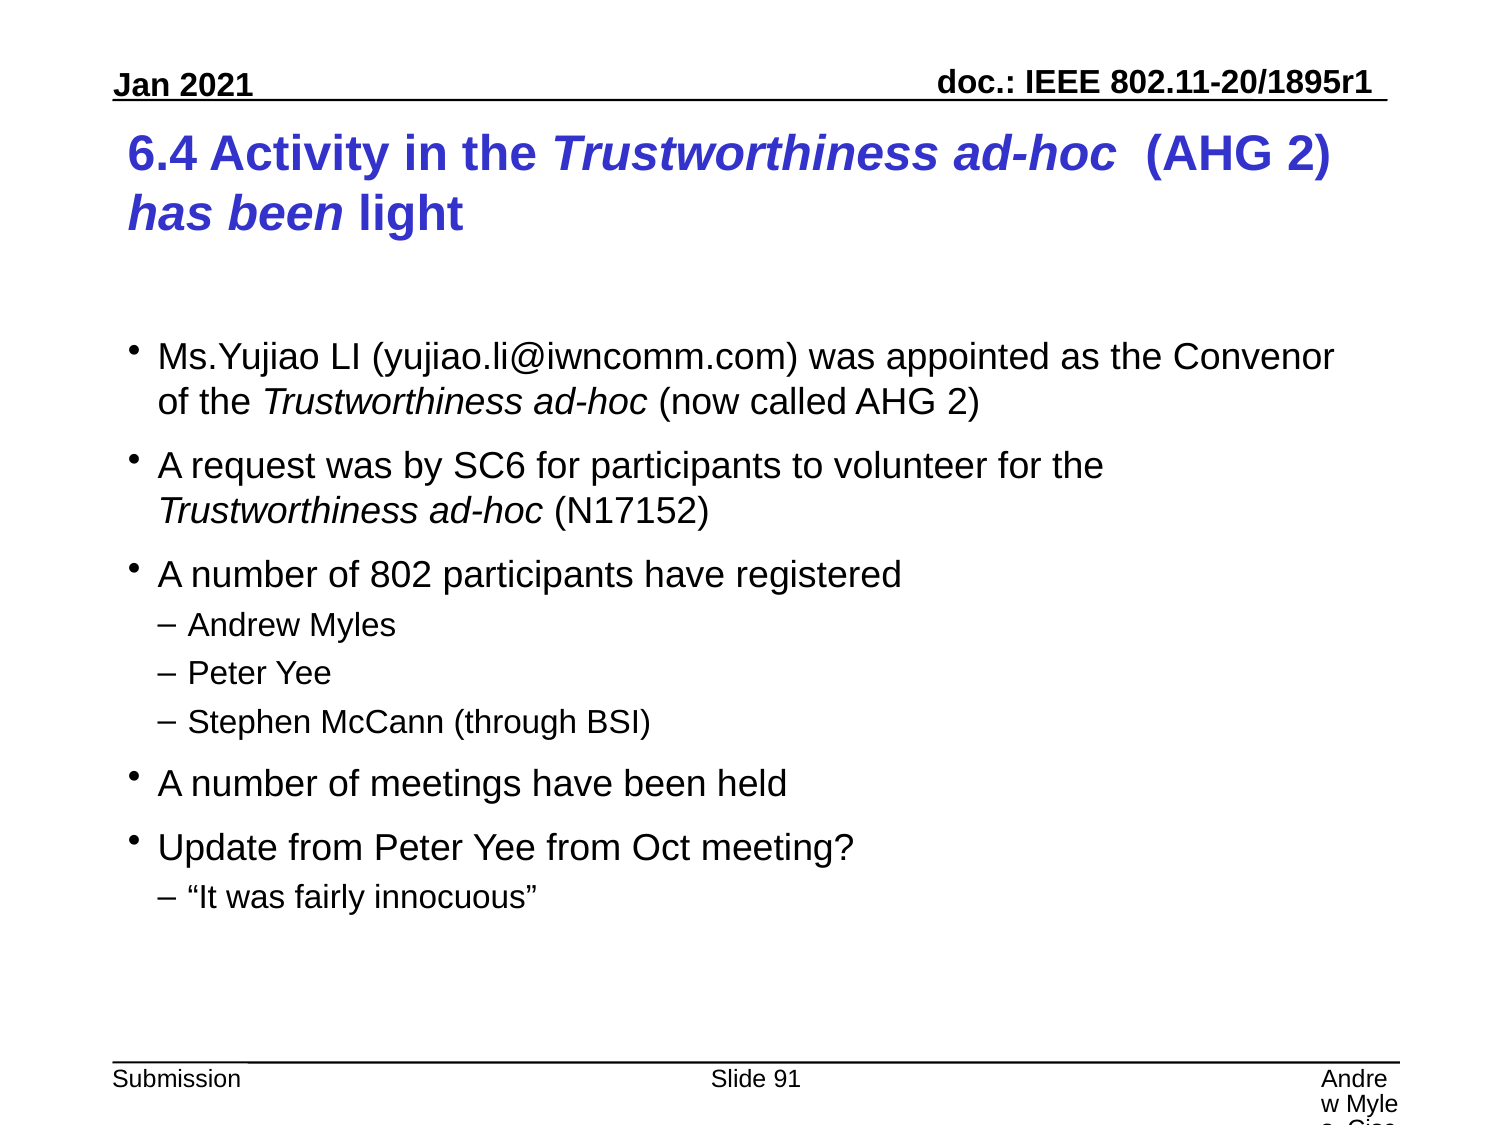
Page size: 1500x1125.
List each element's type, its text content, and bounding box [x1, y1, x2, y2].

footer Andrew Myles, Cisco [1320, 1061, 1402, 1093]
slide_number Slide 91 [709, 1061, 803, 1093]
title 6.4 Activity in the Trustworthiness ad-hoc (AHG 2) has been light [112, 112, 1388, 288]
list Ms.Yujiao LI (yujiao.li@iwncomm.com) was appointed as the Convenor of the Trustworthiness ad-hoc (now called AHG 2) A request was by SC6 for participants to volunteer for the Trustworthiness ad-hoc (N17152) A number of 802 participants have registered Andrew Myles Peter Yee Stephen McCann (through BSI) A number of meetings have been held Update from Peter Yee from Oct meeting? “It was fairly innocuous” [112, 324, 1388, 1000]
